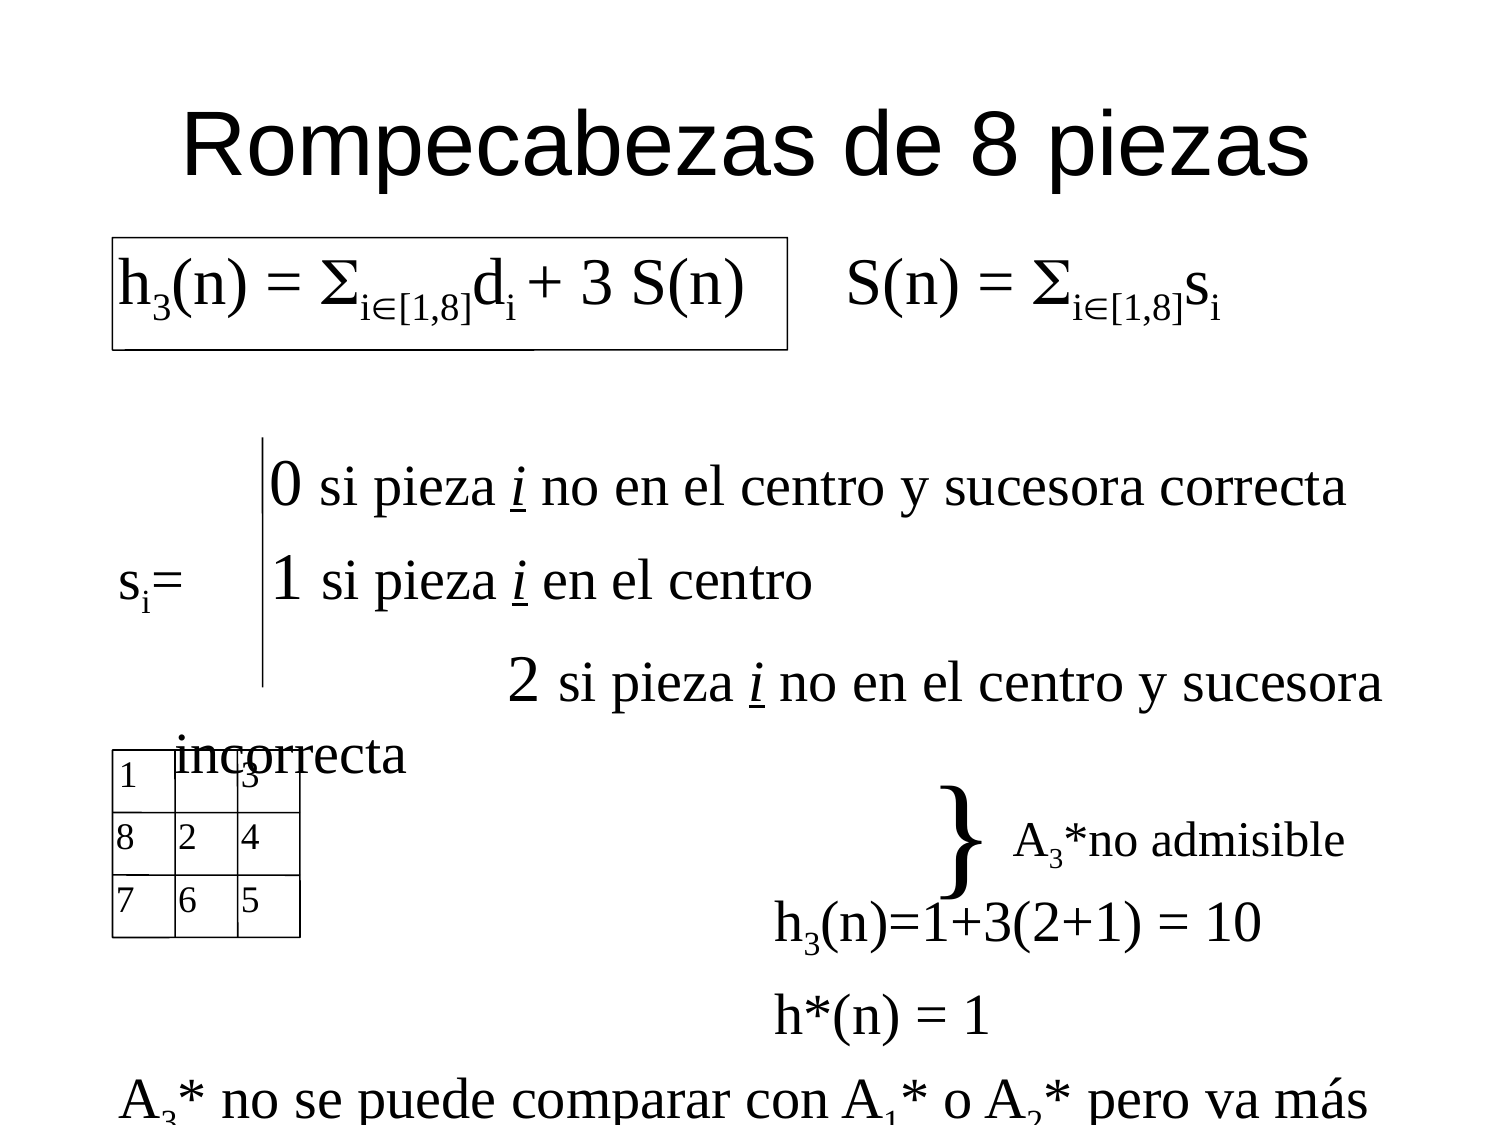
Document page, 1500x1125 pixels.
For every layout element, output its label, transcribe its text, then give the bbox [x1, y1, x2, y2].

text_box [112, 237, 1463, 1125]
title Rompecabezas de 8 piezas [74, 14, 1426, 263]
